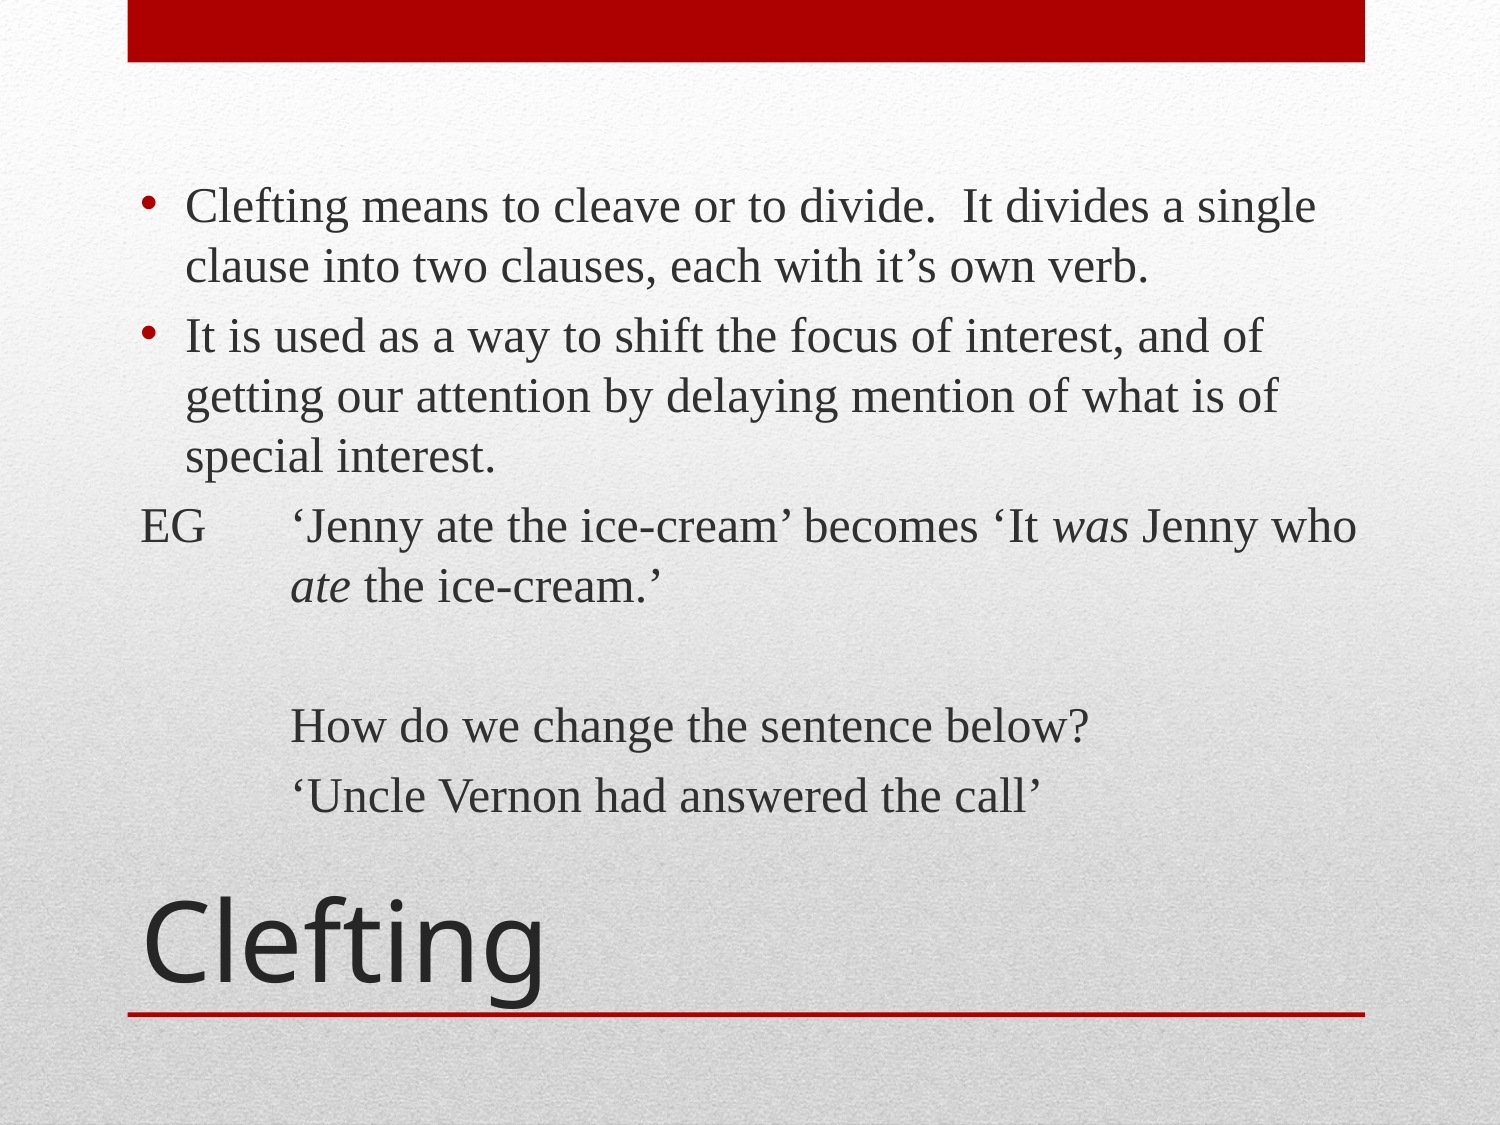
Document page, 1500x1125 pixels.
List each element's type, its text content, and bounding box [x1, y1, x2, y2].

title Clefting [125, 929, 1238, 1013]
list Clefting means to cleave or to divide. It divides a single clause into two clauses, each with it’s own verb. It is used as a way to shift the focus of interest, and of getting our attention by delaying mention of what is of special interest. EG ‘Jenny ate the ice-cream’ becomes ‘It was Jenny who ate the ice-cream.’ How do we change the sentence below? ‘Uncle Vernon had answered the call’ [125, 66, 1412, 929]
